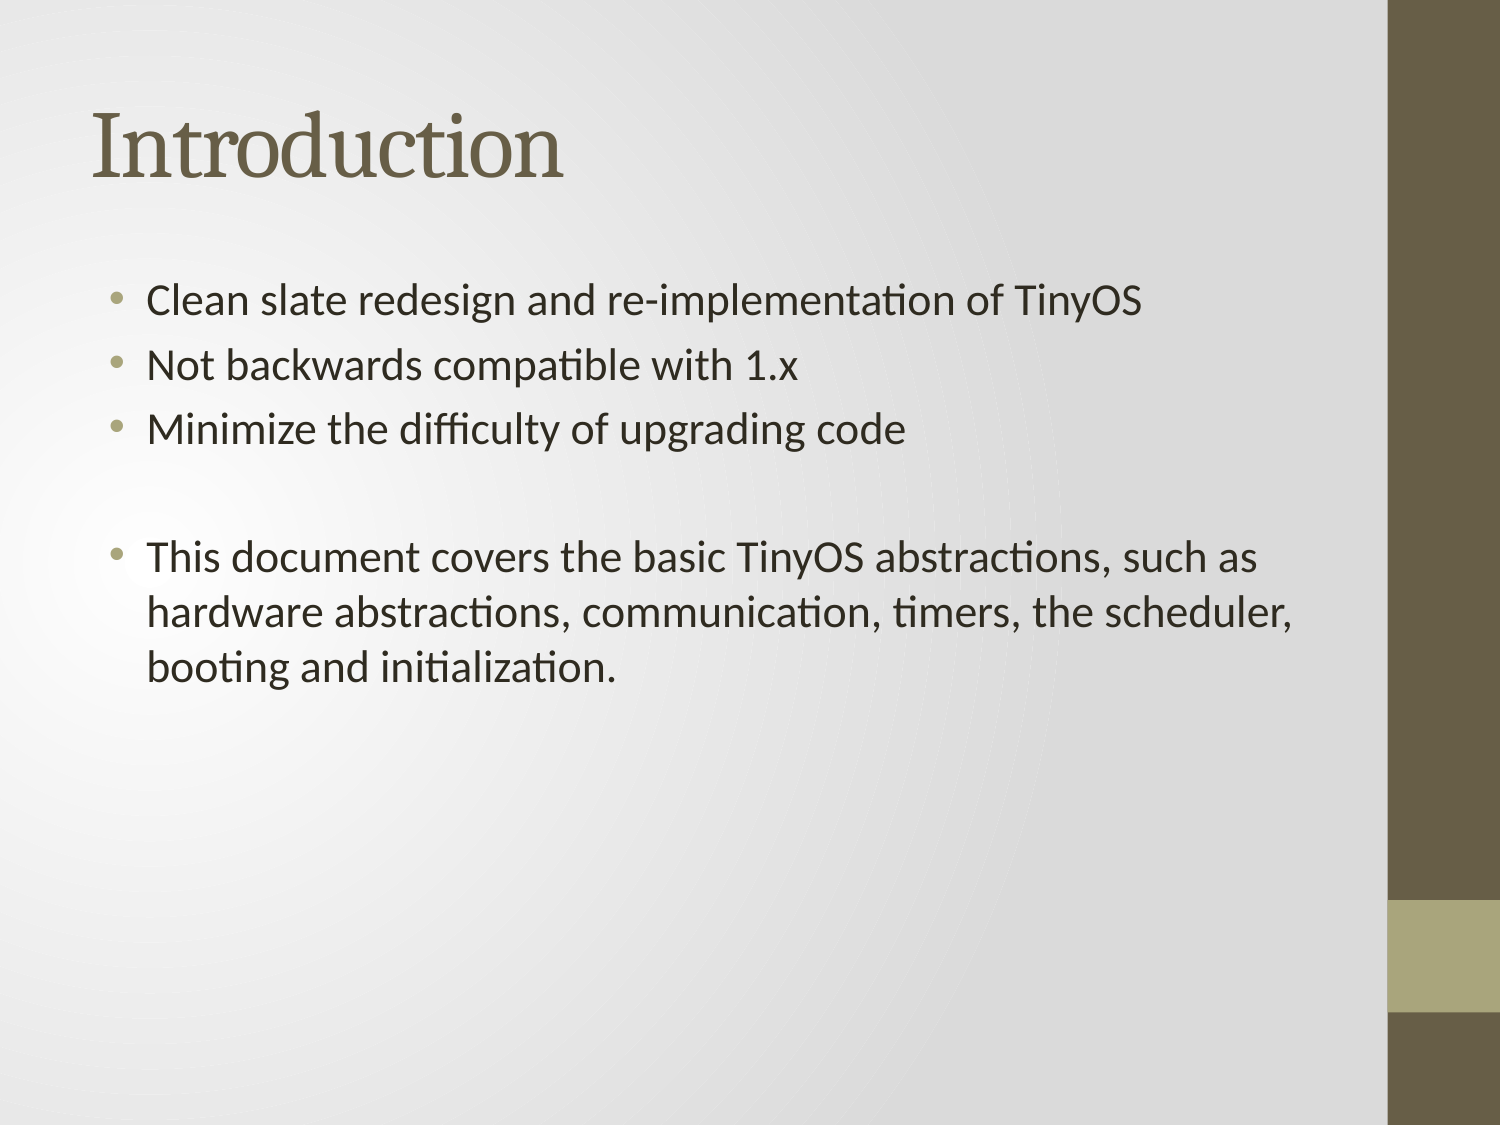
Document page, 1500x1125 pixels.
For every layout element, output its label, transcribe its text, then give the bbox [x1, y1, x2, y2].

title Introduction [75, 45, 1325, 233]
list Clean slate redesign and re-implementation of TinyOS Not backwards compatible with 1.x Minimize the difficulty of upgrading code This document covers the basic TinyOS abstractions, such as hardware abstractions, communication, timers, the scheduler, booting and initialization. [75, 262, 1325, 1050]
